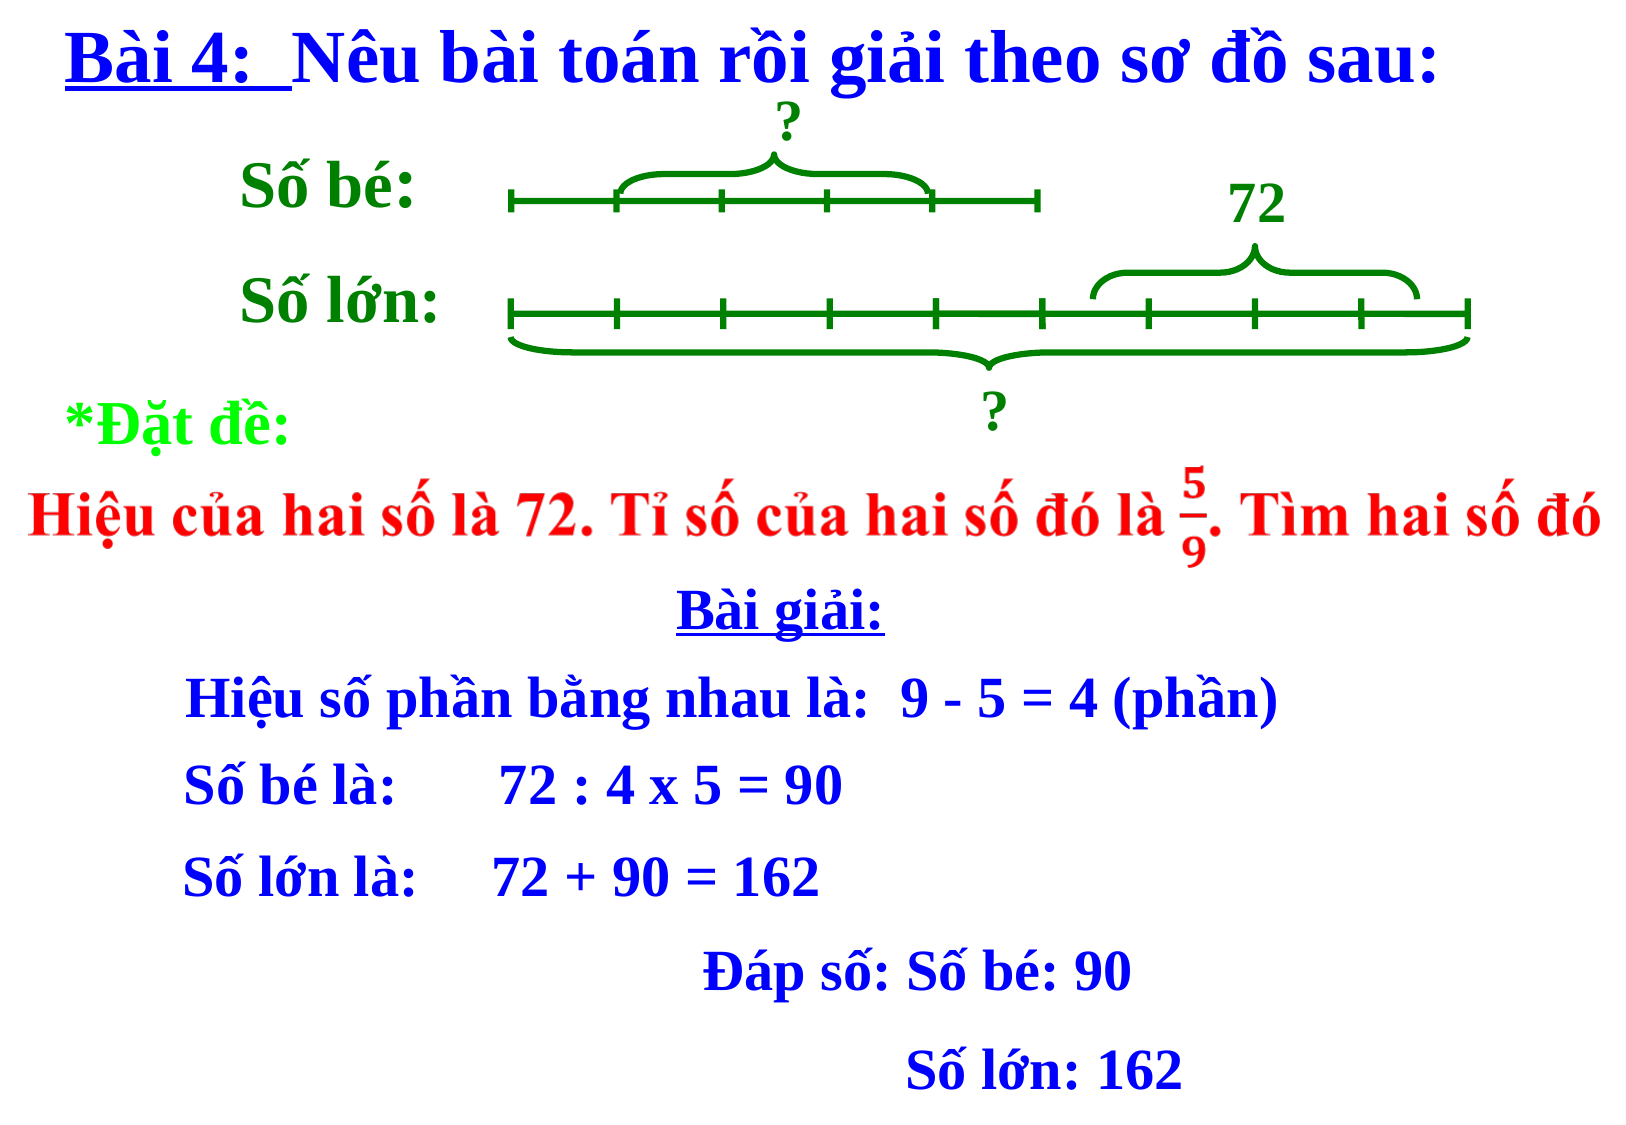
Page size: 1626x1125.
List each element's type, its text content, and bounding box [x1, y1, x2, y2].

text_box Bài giải: [648, 579, 913, 649]
text_box ? [965, 377, 1025, 449]
text_box ? [760, 75, 825, 160]
text_box *Đặt đề: [49, 375, 338, 449]
text_box Số bé là: 72 : 4 x 5 = 90 [57, 739, 970, 824]
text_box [510, 162, 1038, 213]
text_box 72 [1213, 156, 1325, 242]
text_box Đáp số: Số bé: 90 Số lớn: 162 [687, 924, 1213, 1109]
text_box Số bé: Số lớn: [224, 124, 635, 343]
text_box [12, 449, 1625, 579]
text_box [510, 251, 1468, 368]
text_box Bài 4: Nêu bài toán rồi giải theo sơ đồ sau: [50, 0, 1525, 105]
text_box Số lớn là: 72 + 90 = 162 [167, 830, 1188, 916]
text_box Hiệu số phần bằng nhau là: 9 - 5 = 4 (phần) [145, 651, 1321, 737]
